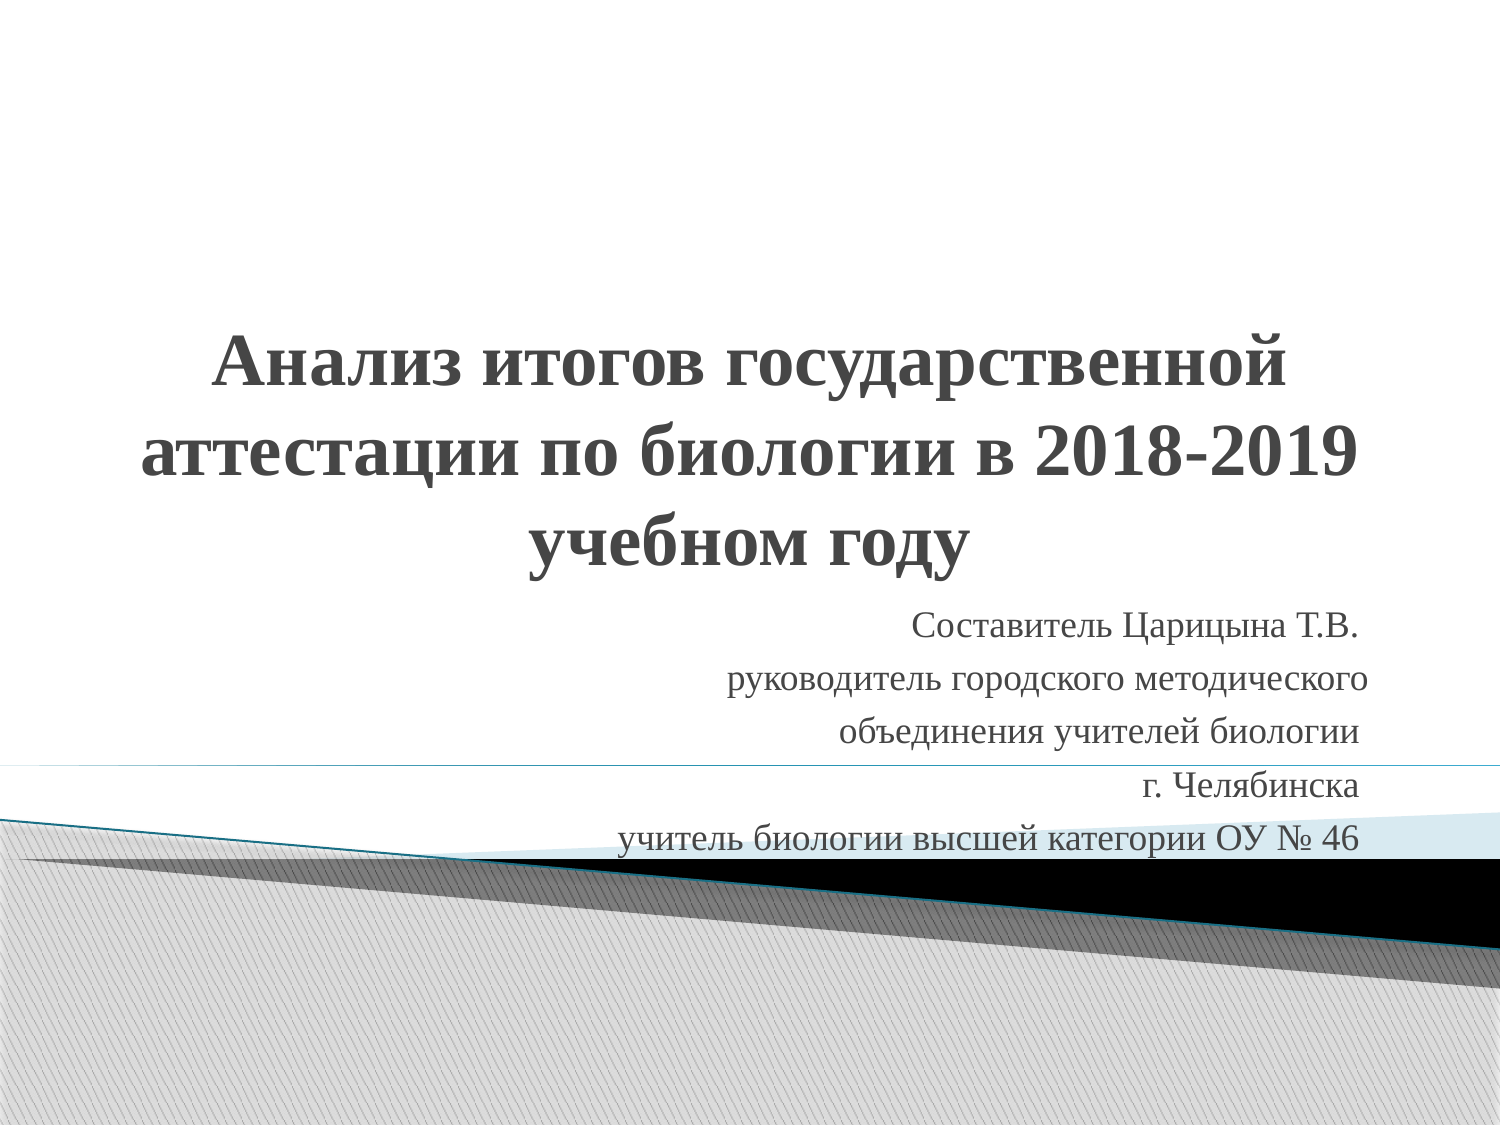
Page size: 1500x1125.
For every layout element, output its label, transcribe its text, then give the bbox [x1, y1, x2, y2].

picture [5, 859, 1500, 989]
title Анализ итогов государственной аттестации по биологии в 2018-2019 учебном году [112, 287, 1388, 588]
subtitle Составитель Царицына Т.В. руководитель городского методического объединения учителей биологии г. Челябинска учитель биологии высшей категории ОУ № 46 [112, 592, 1388, 790]
